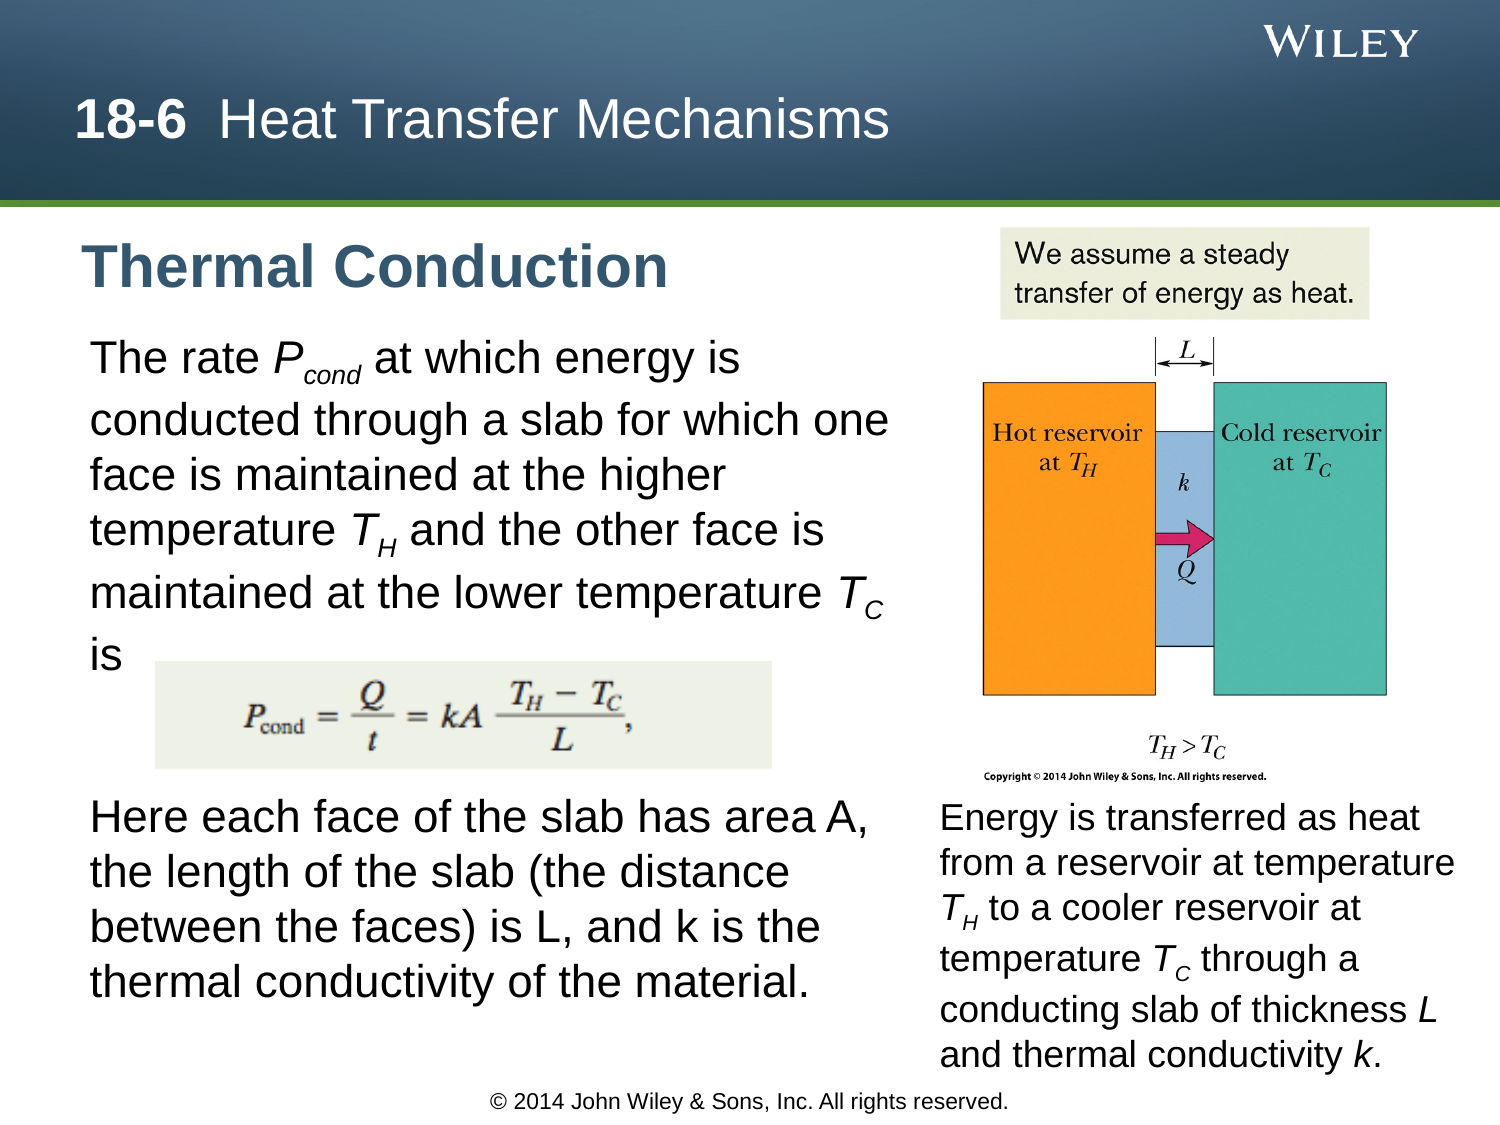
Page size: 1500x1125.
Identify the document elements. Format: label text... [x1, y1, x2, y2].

text_box The rate Pcond at which energy is conducted through a slab for which one face is maintained at the higher temperature TH and the other face is maintained at the lower temperature TC is [74, 320, 925, 688]
title 18-6 Heat Transfer Mechanisms [74, 44, 1425, 191]
text_box Thermal Conduction [67, 217, 1429, 297]
picture [978, 222, 1392, 784]
text_box Here each face of the slab has area A, the length of the slab (the distance between the faces) is L, and k is the thermal conductivity of the material. [74, 778, 925, 1014]
text_box Energy is transferred as heat from a reservoir at temperature TH to a cooler reservoir at temperature TC through a conducting slab of thickness L and thermal conductivity k. [924, 785, 1500, 1083]
picture [0, 0, 1500, 207]
picture [154, 660, 773, 772]
footer © 2014 John Wiley & Sons, Inc. All rights reserved. [316, 1074, 1184, 1125]
